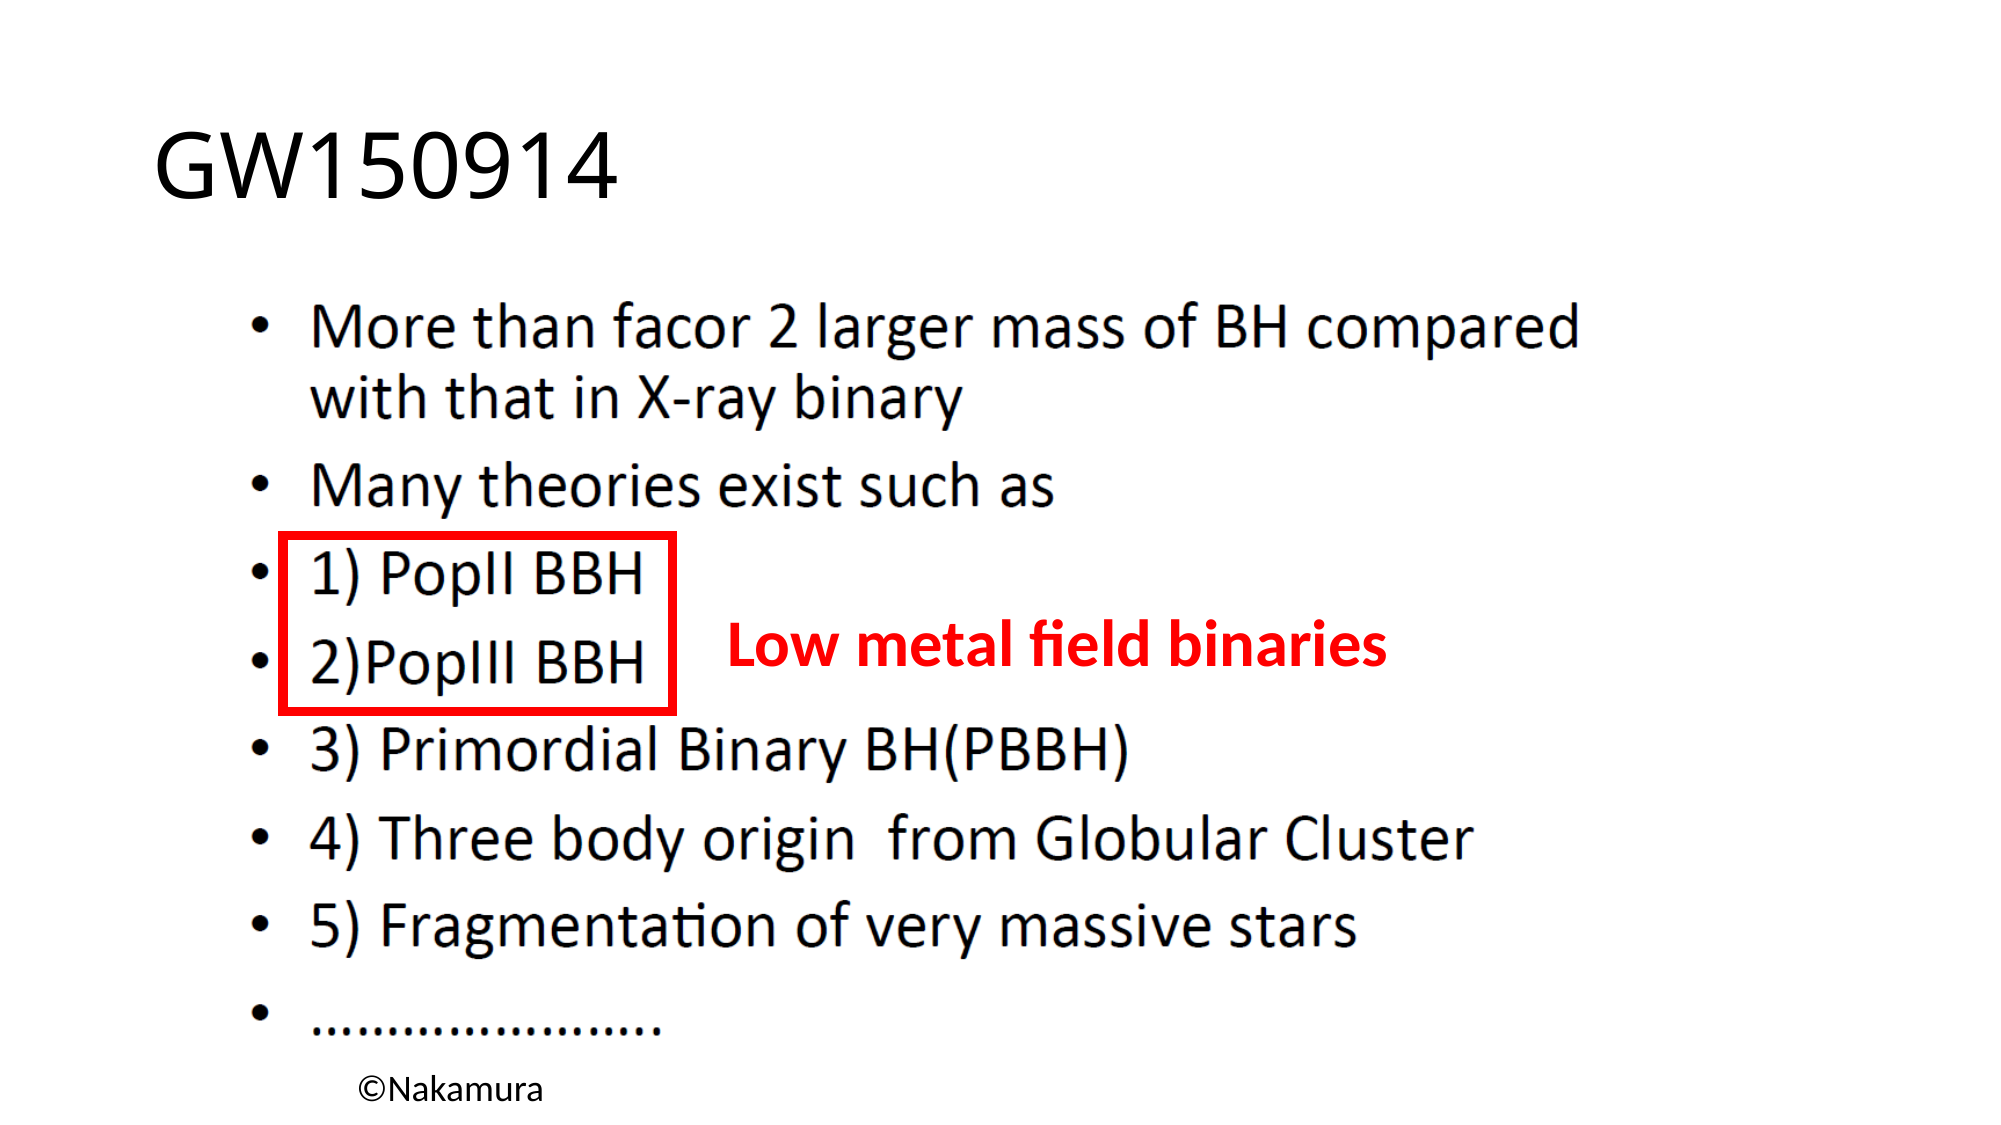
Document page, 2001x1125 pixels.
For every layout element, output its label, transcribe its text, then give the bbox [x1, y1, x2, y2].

text_box ©Nakamura [341, 1096, 1004, 1117]
picture [209, 263, 1599, 1096]
title GW150914 [137, 59, 1863, 278]
